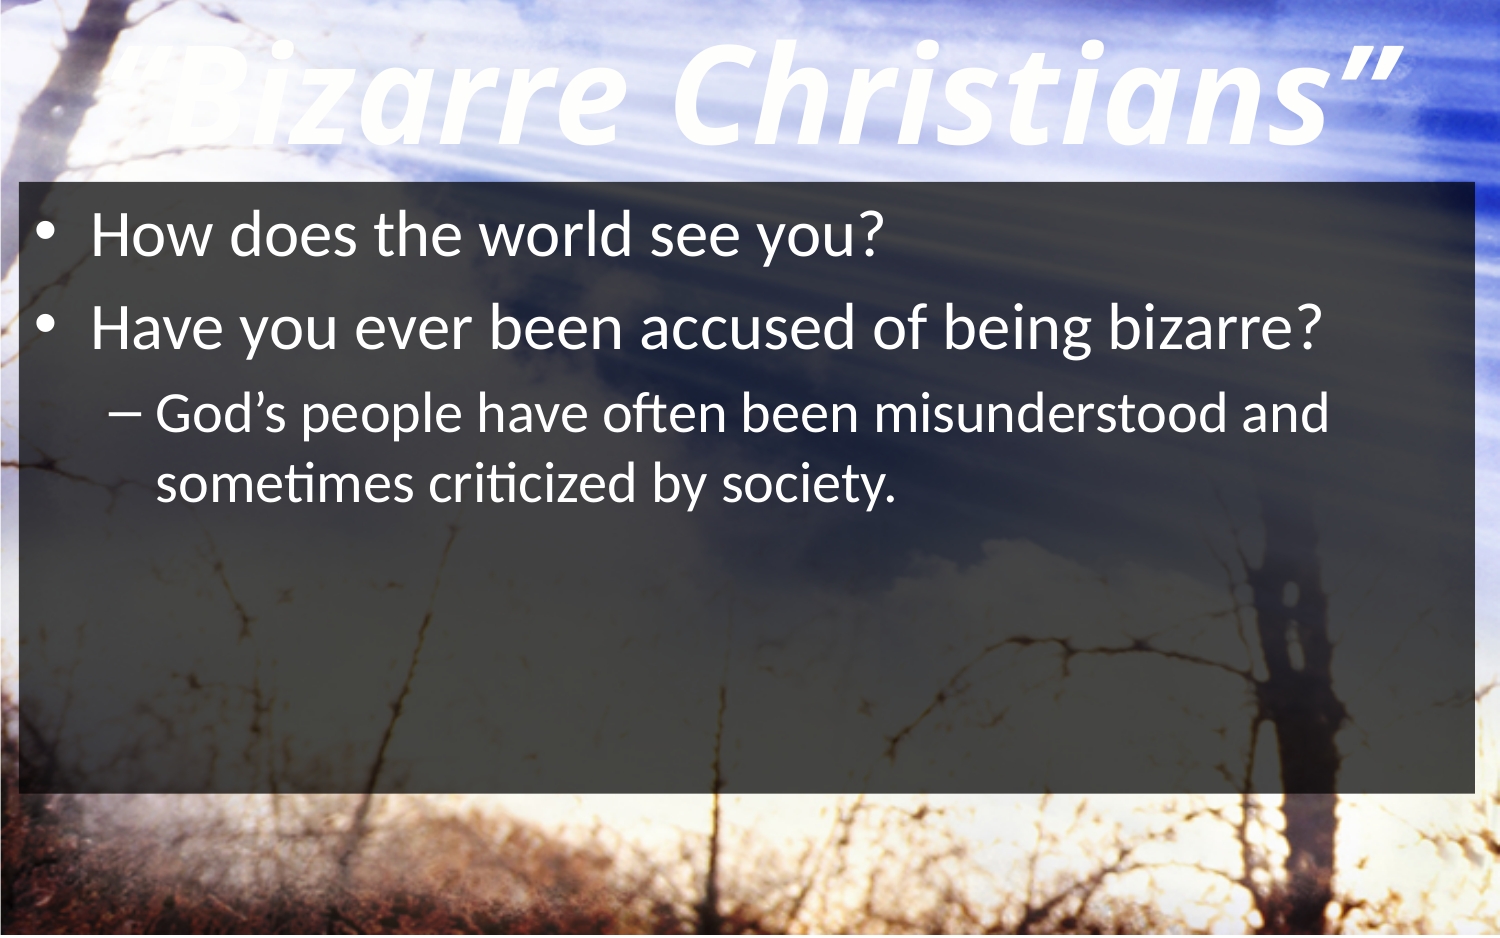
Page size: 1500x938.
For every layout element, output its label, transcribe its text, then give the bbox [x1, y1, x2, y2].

text_box “Bizarre Christians” [0, 0, 1500, 180]
list How does the world see you? Have you ever been accused of being bizarre? God’s people have often been misunderstood and sometimes criticized by society. [18, 181, 1475, 794]
picture [0, 180, 1500, 935]
